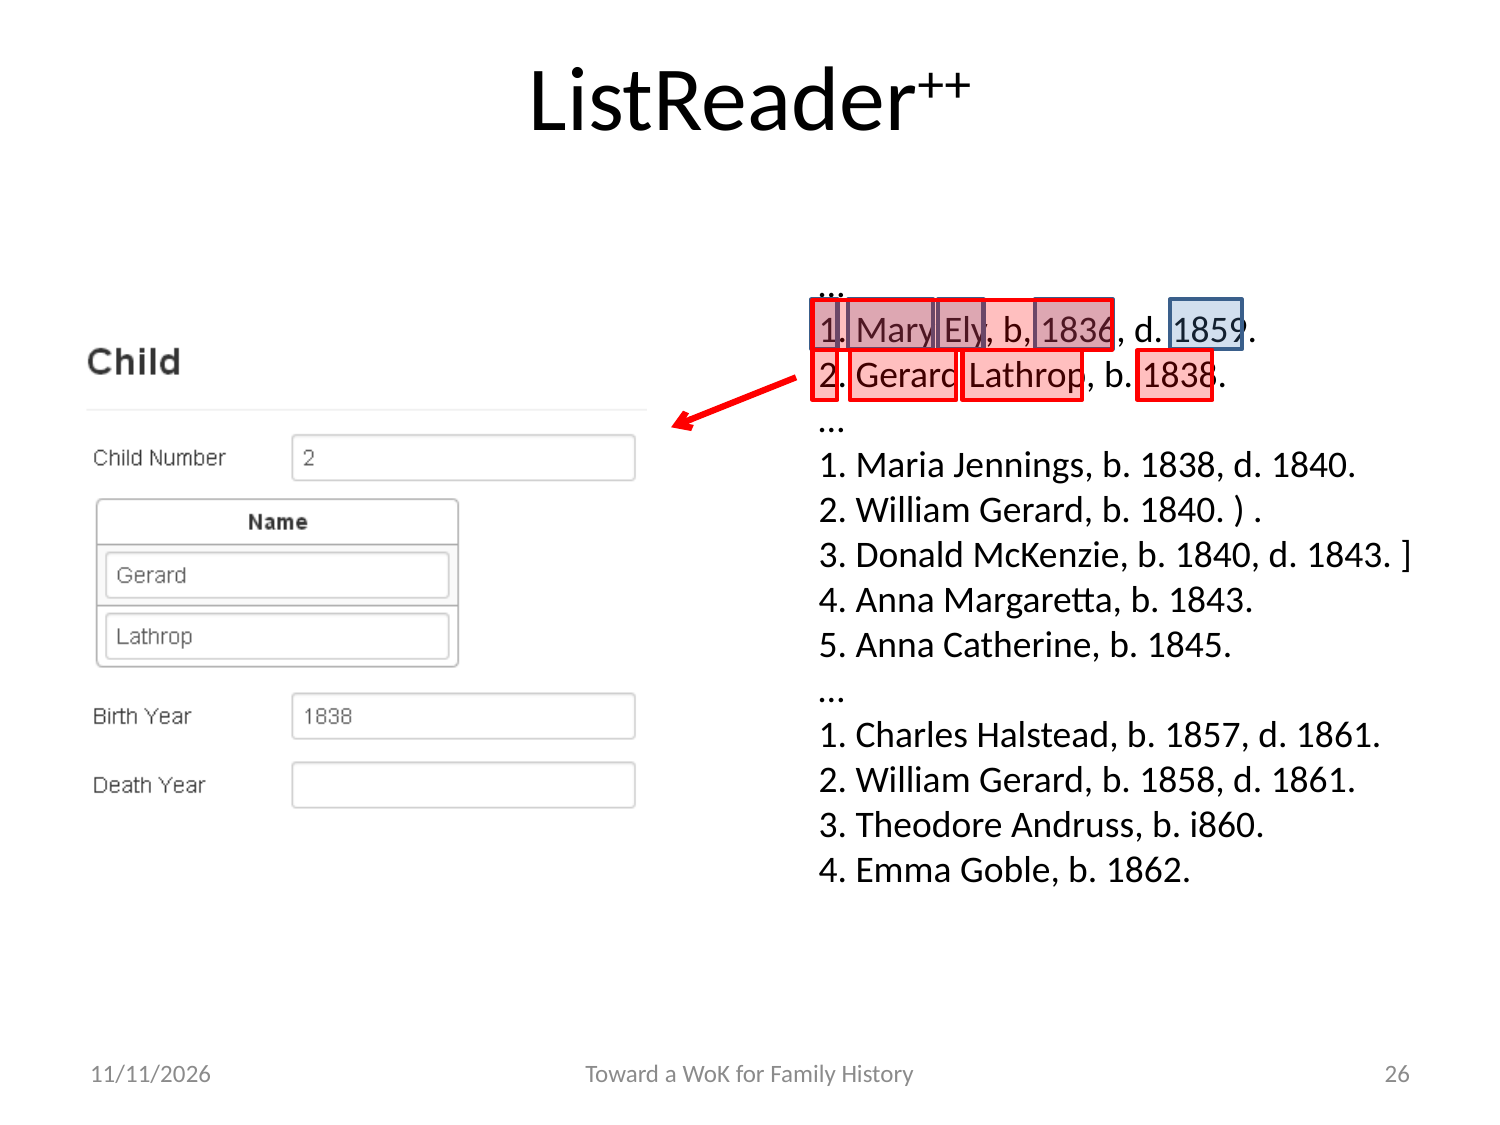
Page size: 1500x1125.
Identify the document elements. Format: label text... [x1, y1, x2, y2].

text_box [848, 348, 958, 402]
text_box [1168, 297, 1244, 351]
footer Toward a WoK for Family History [512, 1042, 988, 1103]
picture [78, 342, 647, 815]
text_box [1135, 348, 1214, 402]
text_box [810, 348, 839, 402]
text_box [670, 377, 797, 428]
text_box [810, 298, 1114, 352]
title ListReader++ [75, 0, 1425, 188]
text_box … 1. Mary Ely, b, 1836, d. 1859. 2. Gerard Lathrop, b. 1838. … 1. Maria Jennings, b. 1838, d. 1840. 2. William Gerard, b. 1840. ) . 3. Donald McKenzie, b. 1840, d. 1843. ] 4. Anna Margaretta, b. 1843. 5. Anna Catherine, b. 1845. … 1. Charles Halstead, b. 1857, d. 1861. 2. William Gerard, b. 1858, d. 1861. 3. Theodore Andruss, b. i860. 4. Emma Goble, b. 1862. [803, 253, 1428, 898]
slide_number 26 [1074, 1042, 1425, 1103]
text_box [960, 352, 1084, 402]
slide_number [75, 1042, 425, 1103]
